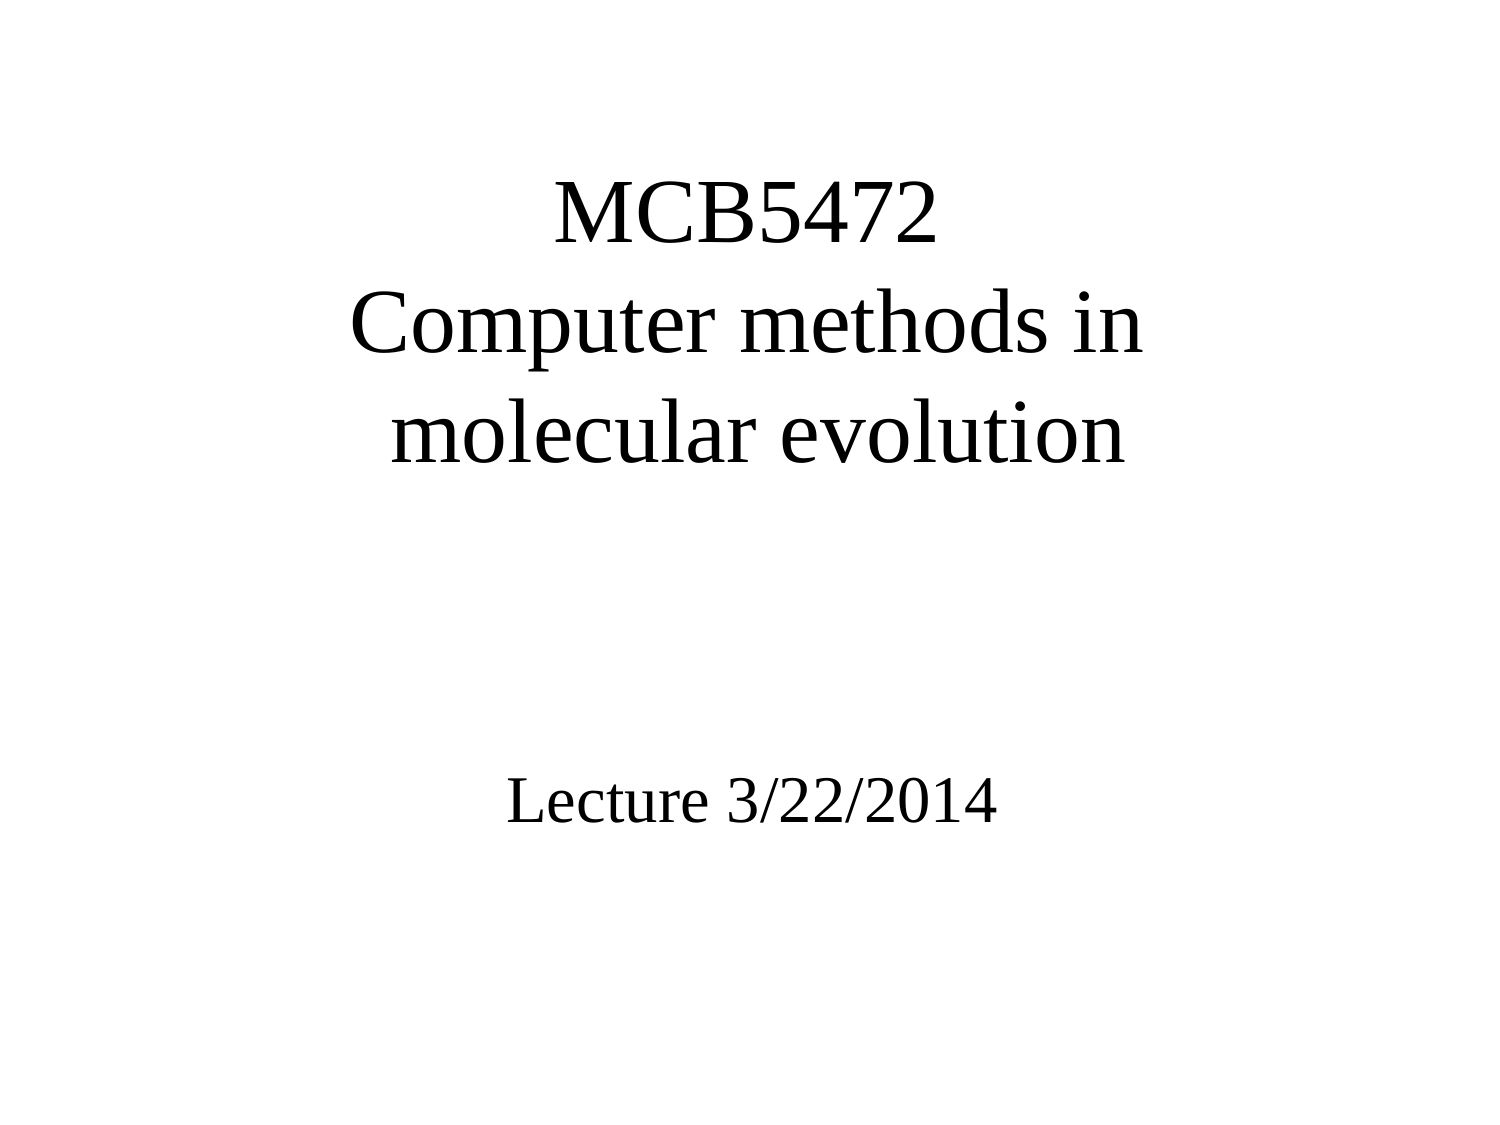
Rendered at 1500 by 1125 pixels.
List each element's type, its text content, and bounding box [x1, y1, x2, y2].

subtitle Lecture 3/22/2014 [227, 747, 1278, 1036]
title MCB5472 Computer methods in molecular evolution [121, 195, 1397, 437]
